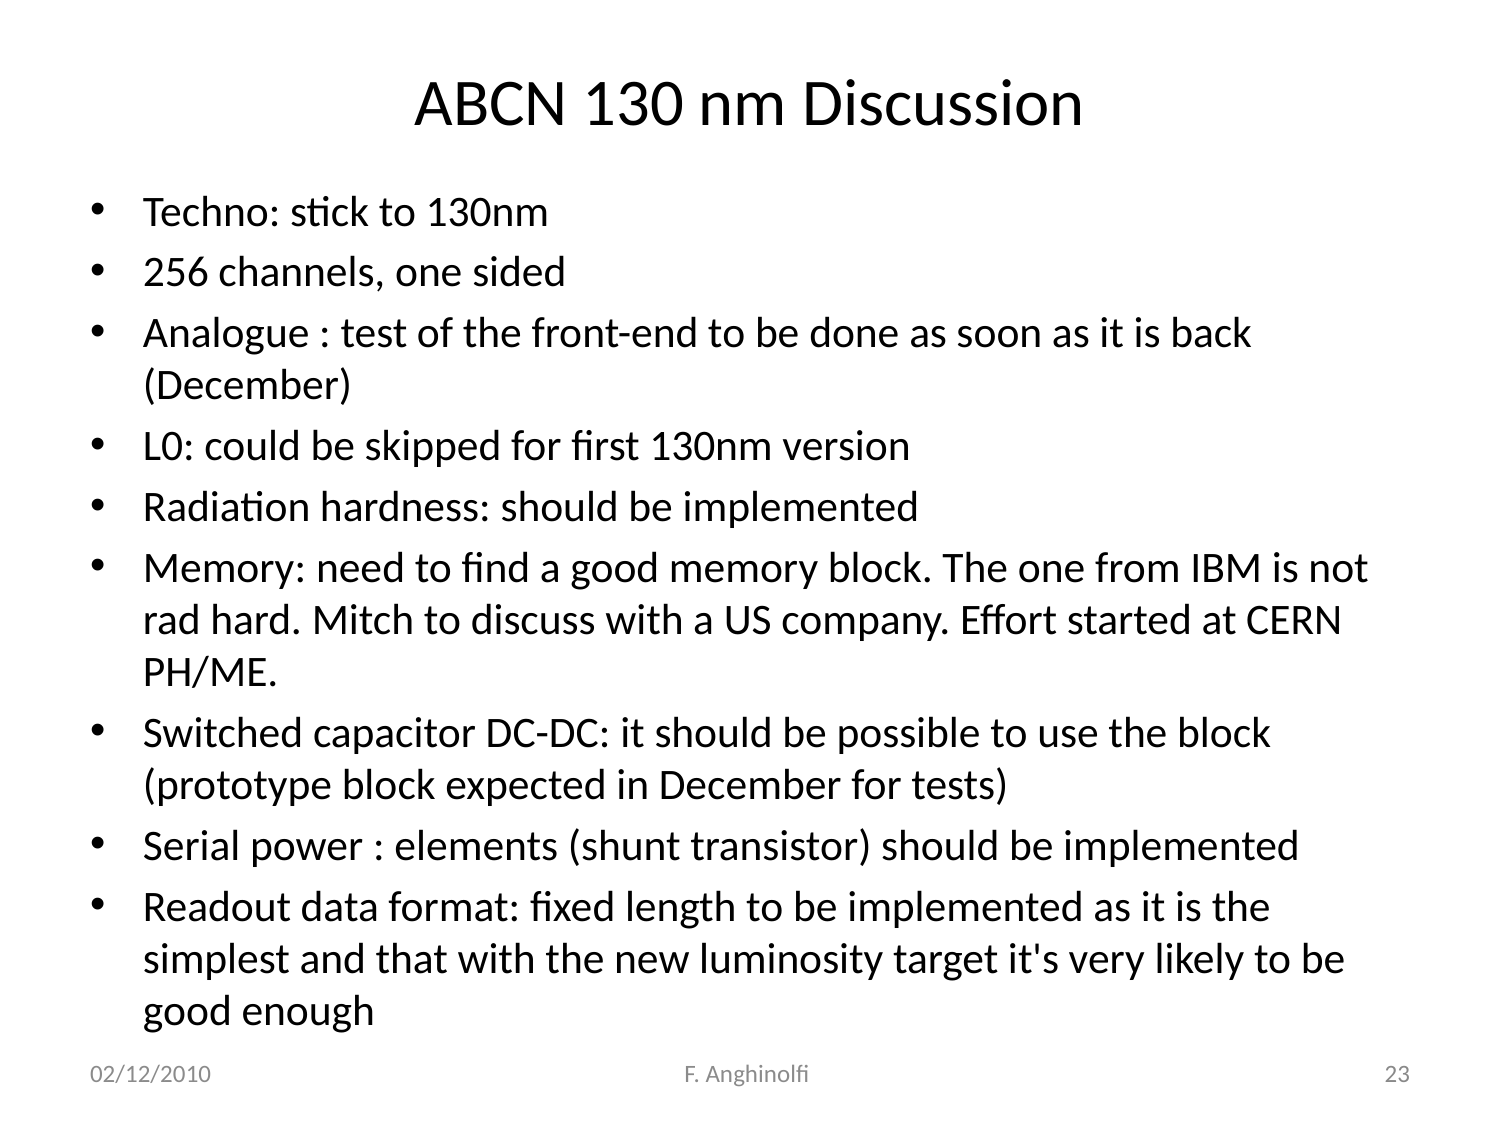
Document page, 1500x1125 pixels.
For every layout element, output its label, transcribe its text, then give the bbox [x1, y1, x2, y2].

footer F. Anghinolfi [512, 1042, 988, 1103]
title ABCN 130 nm Discussion [74, 44, 1426, 233]
list Techno: stick to 130nm 256 channels, one sided Analogue : test of the front-end to be done as soon as it is back (December) L0: could be skipped for first 130nm version Radiation hardness: should be implemented Memory: need to find a good memory block. The one from IBM is not rad hard. Mitch to discuss with a US company. Effort started at CERN PH/ME. Switched capacitor DC-DC: it should be possible to use the block (prototype block expected in December for tests) Serial power : elements (shunt transistor) should be implemented Readout data format: fixed length to be implemented as it is the simplest and that with the new luminosity target it's very likely to be good enough [74, 233, 1426, 1043]
slide_number 23 [1074, 1042, 1425, 1103]
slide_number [75, 1042, 425, 1103]
